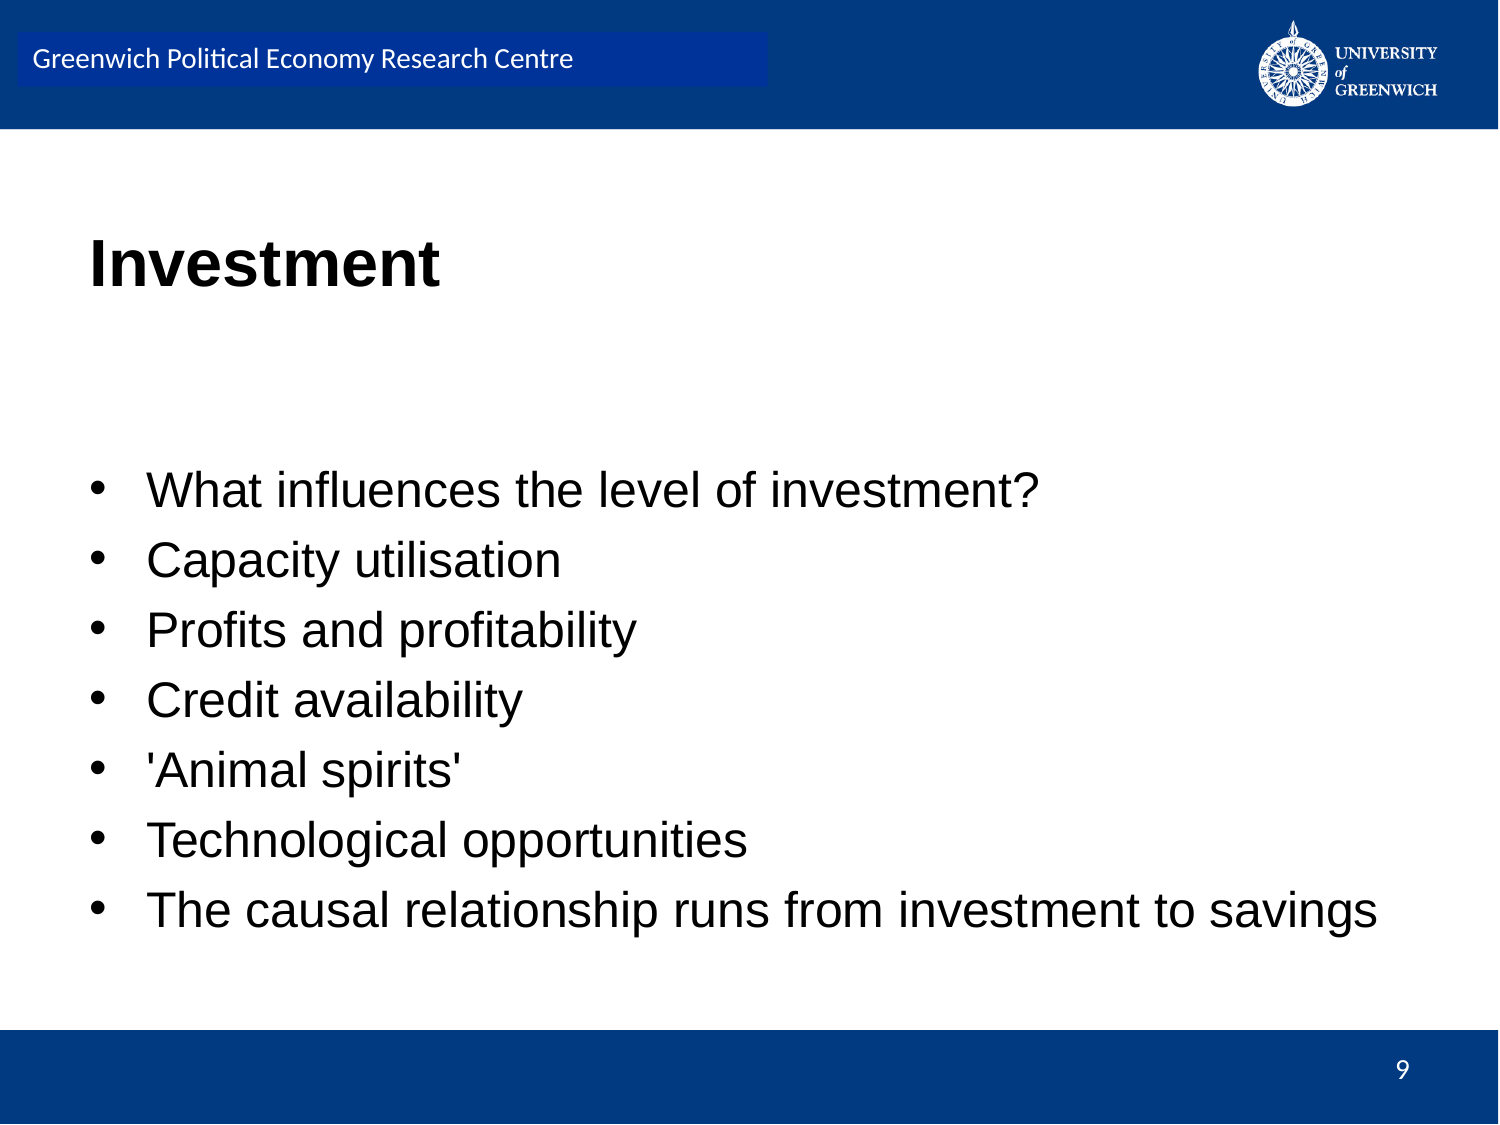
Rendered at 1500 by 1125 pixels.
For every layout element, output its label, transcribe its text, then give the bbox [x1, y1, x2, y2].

footer Greenwich Political Economy Research Centre [17, 32, 768, 87]
list What influences the level of investment? Capacity utilisation Profits and profitability Credit availability 'Animal spirits' Technological opportunities The causal relationship runs from investment to savings [75, 450, 1425, 1005]
title Investment [75, 212, 1425, 400]
slide_number 9 [1074, 1042, 1425, 1103]
picture [0, 0, 1499, 1124]
